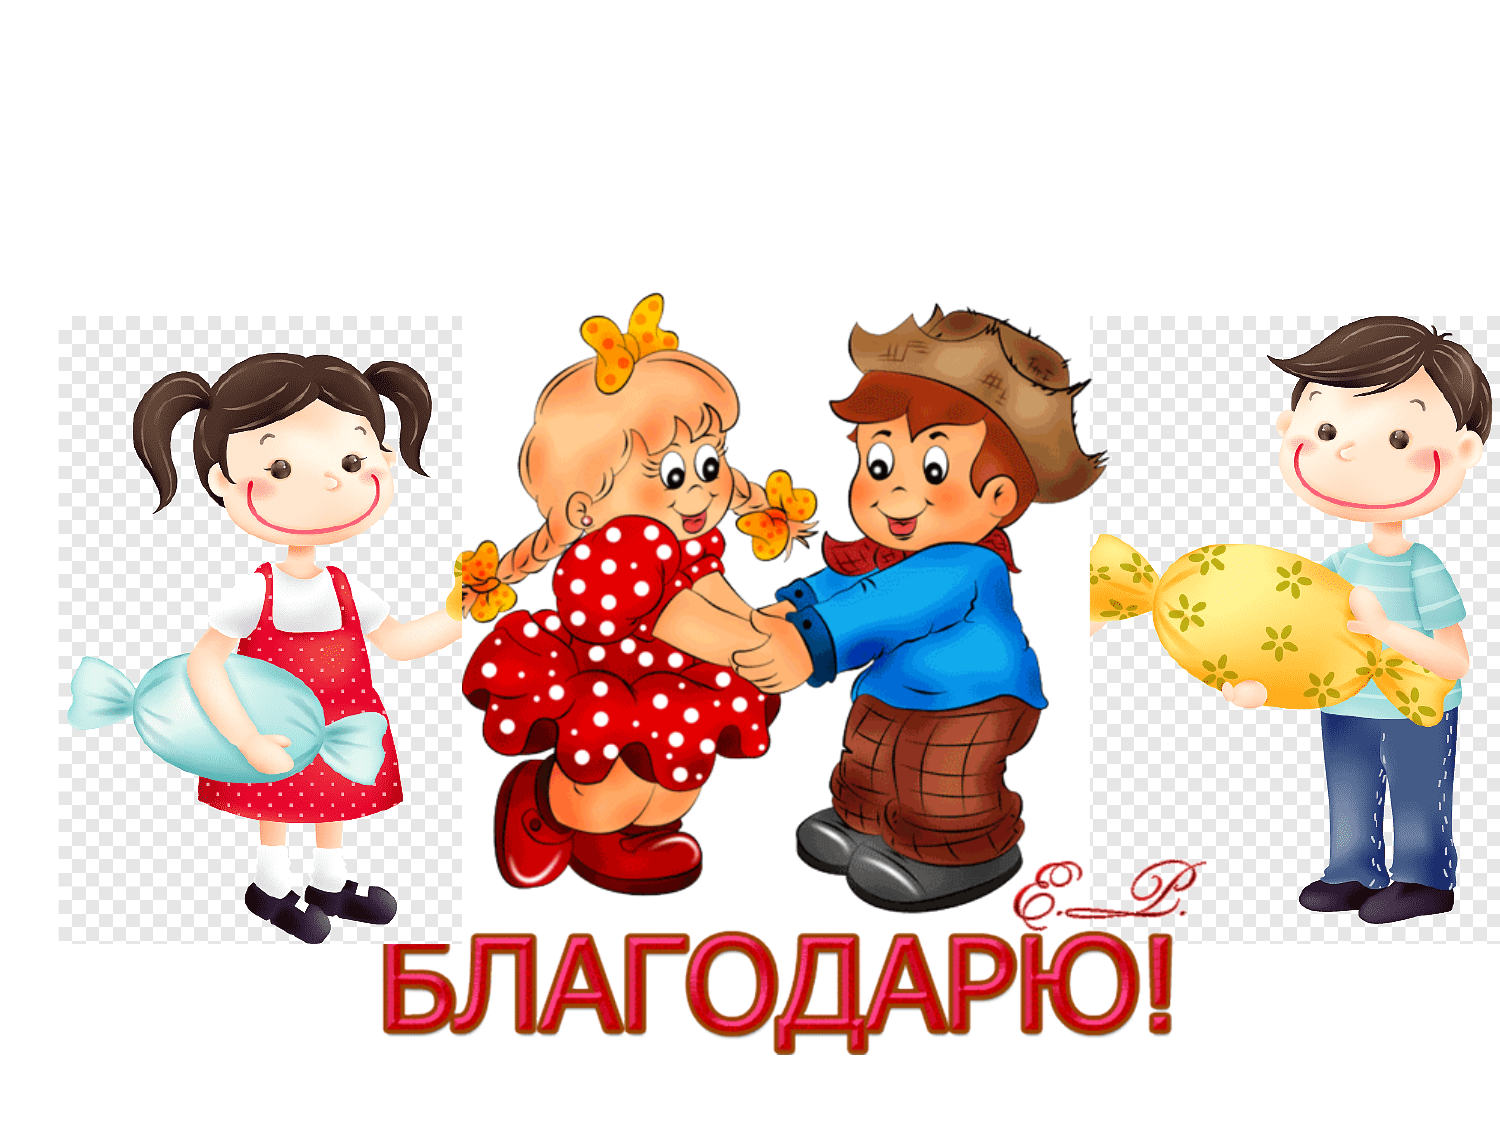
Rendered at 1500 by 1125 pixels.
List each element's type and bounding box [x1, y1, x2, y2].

picture [58, 152, 1500, 1055]
